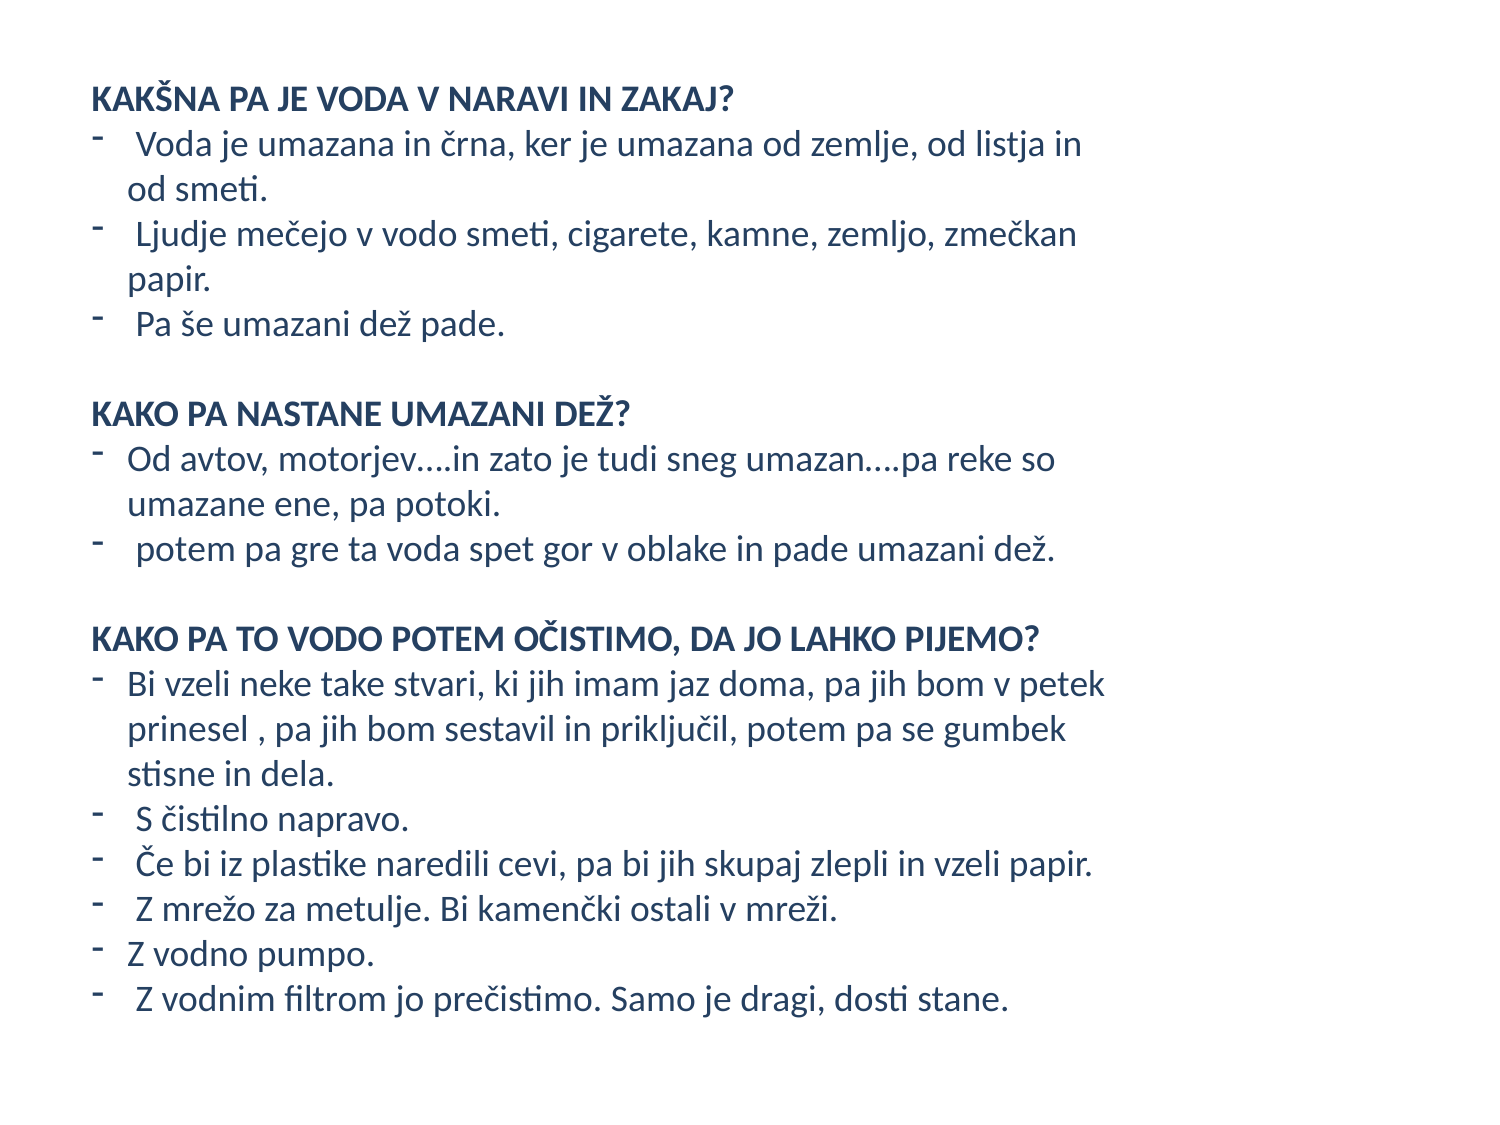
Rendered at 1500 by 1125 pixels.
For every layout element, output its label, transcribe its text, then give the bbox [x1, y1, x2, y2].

text_box KAKŠNA PA JE VODA V NARAVI IN ZAKAJ? Voda je umazana in črna, ker je umazana od zemlje, od listja in od smeti. Ljudje mečejo v vodo smeti, cigarete, kamne, zemljo, zmečkan papir. Pa še umazani dež pade. KAKO PA NASTANE UMAZANI DEŽ? Od avtov, motorjev….in zato je tudi sneg umazan….pa reke so umazane ene, pa potoki. potem pa gre ta voda spet gor v oblake in pade umazani dež. KAKO PA TO VODO POTEM OČISTIMO, DA JO LAHKO PIJEMO? Bi vzeli neke take stvari, ki jih imam jaz doma, pa jih bom v petek prinesel , pa jih bom sestavil in priključil, potem pa se gumbek stisne in dela. S čistilno napravo. Če bi iz plastike naredili cevi, pa bi jih skupaj zlepli in vzeli papir. Z mrežo za metulje. Bi kamenčki ostali v mreži. Z vodno pumpo. Z vodnim filtrom jo prečistimo. Samo je dragi, dosti stane. [76, 66, 1125, 1072]
